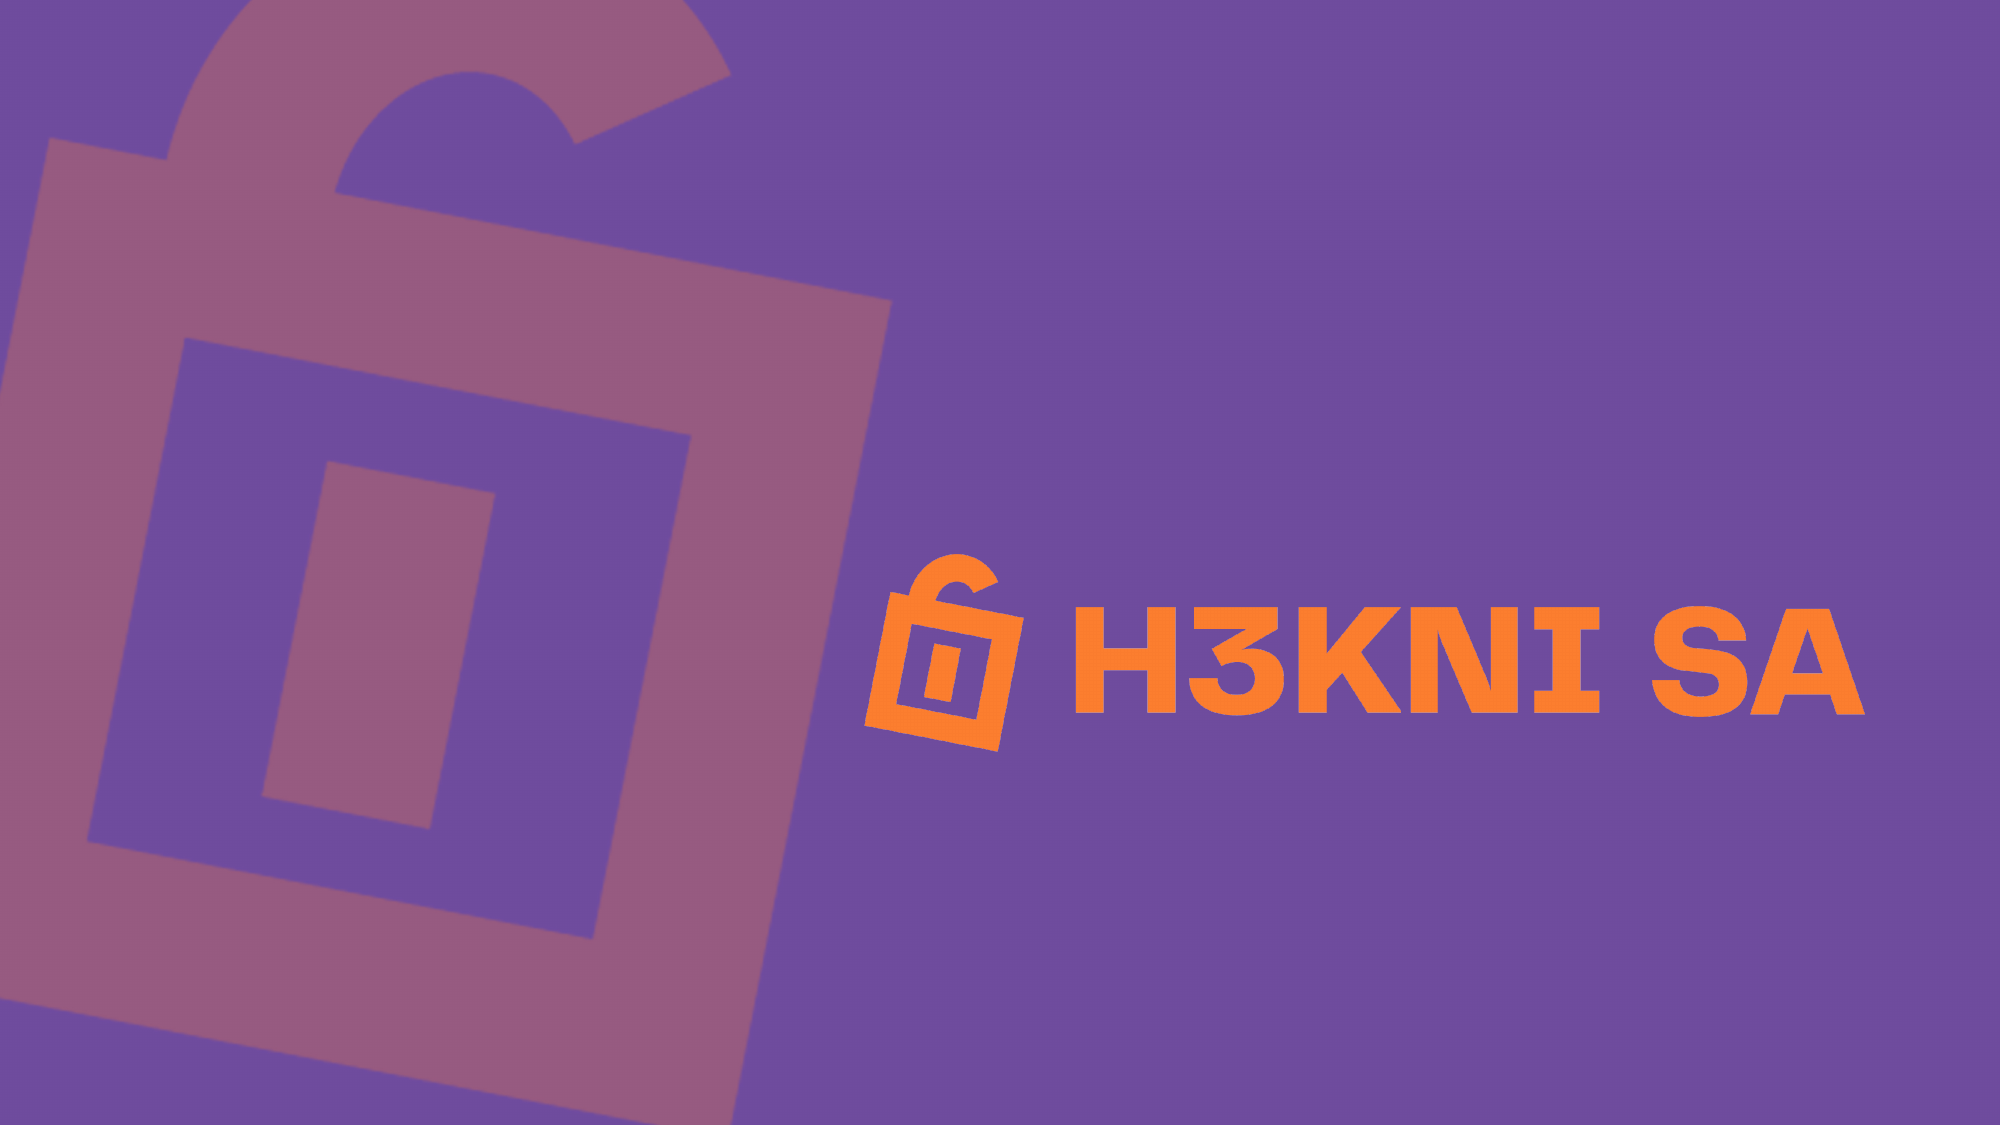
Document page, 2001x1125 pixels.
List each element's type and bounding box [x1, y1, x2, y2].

text_box [0, 0, 2000, 1125]
